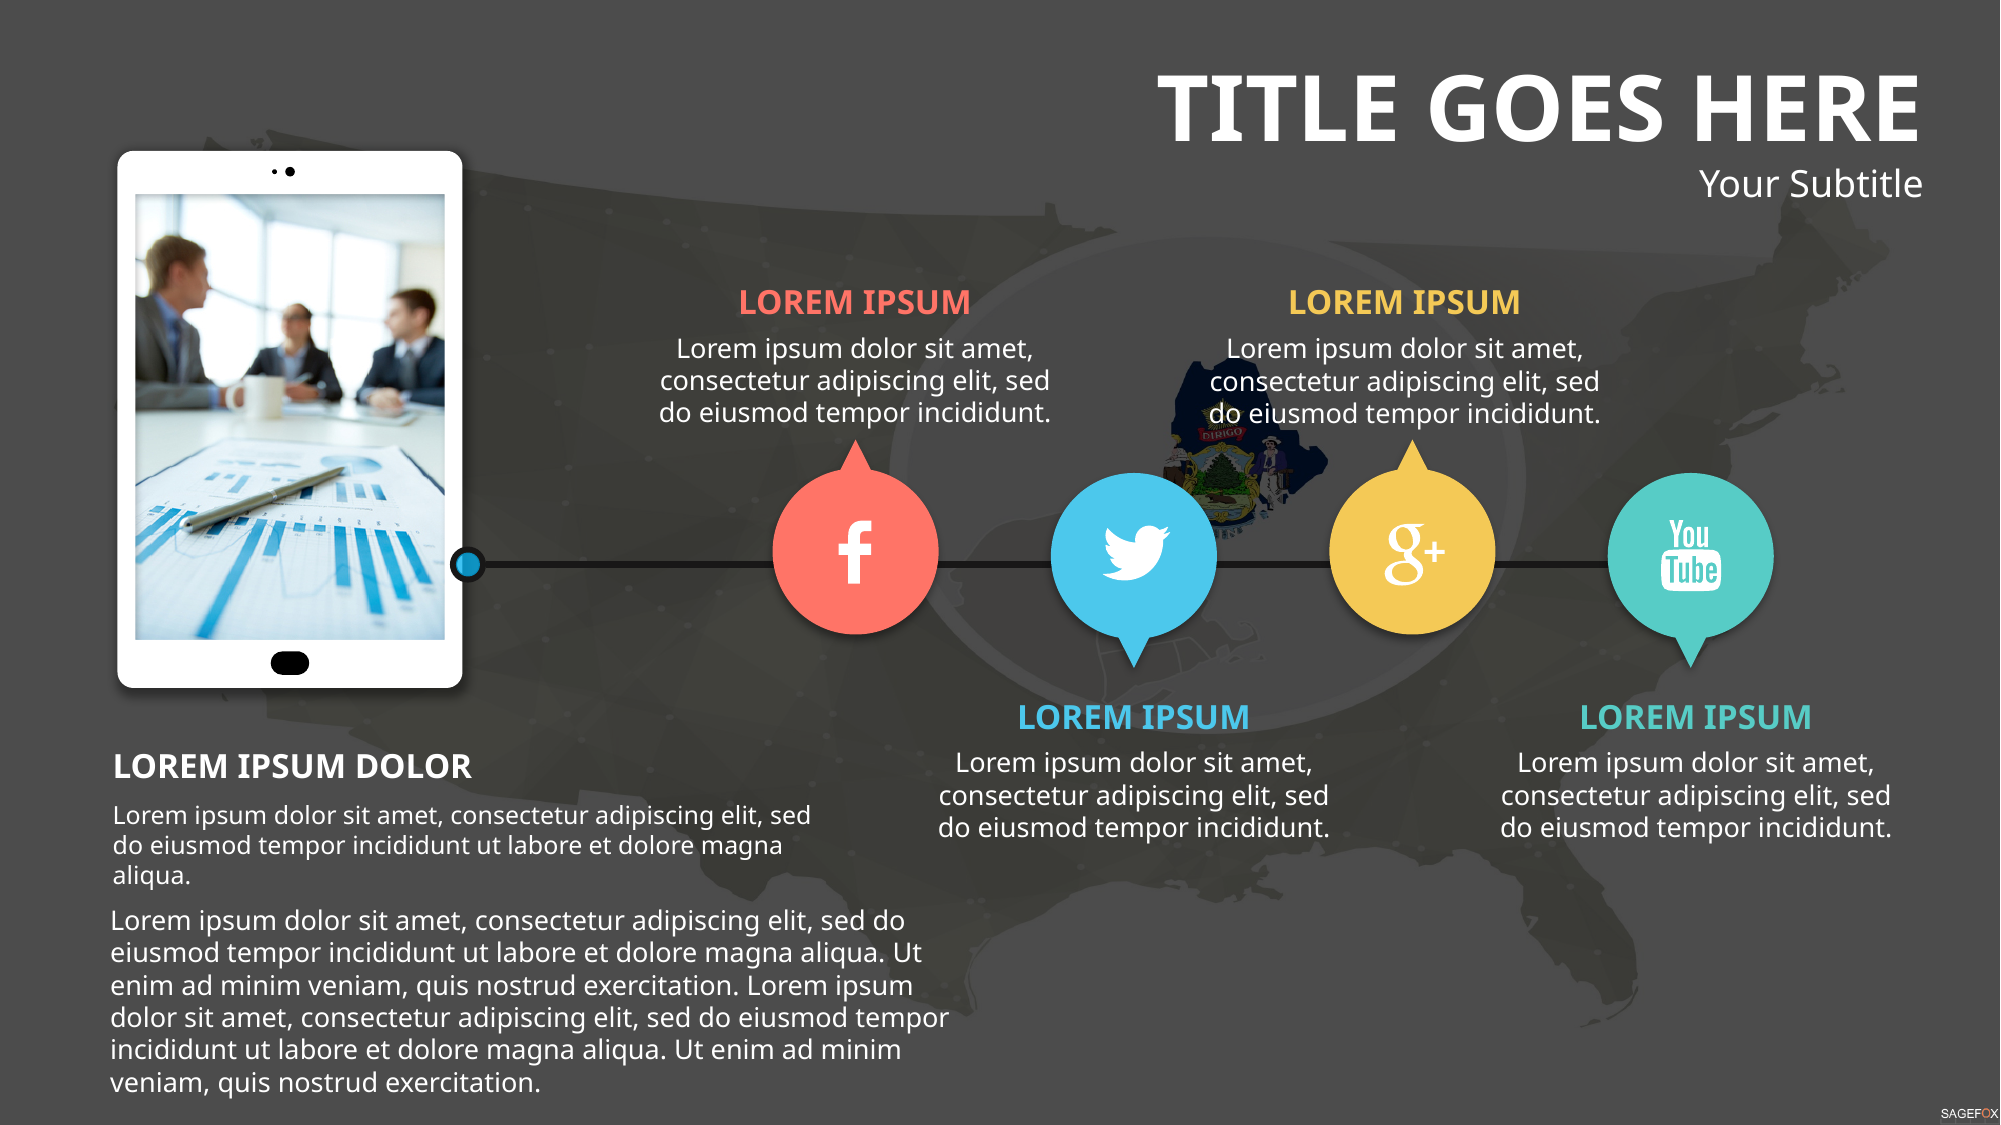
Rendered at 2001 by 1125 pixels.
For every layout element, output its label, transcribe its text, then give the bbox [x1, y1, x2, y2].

text_box [1329, 439, 1496, 564]
text_box TITLE GOES HERE Your Subtitle [1035, 42, 1939, 212]
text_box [1661, 519, 1722, 592]
text_box [1330, 565, 1495, 635]
text_box [1051, 565, 1217, 668]
text_box [778, 565, 938, 635]
text_box LOREM IPSUM Lorem ipsum dolor sit amet, consectetur adipiscing elit, sed do eiusmod tempor incididunt. [634, 276, 1076, 434]
text_box [838, 520, 872, 564]
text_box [1384, 523, 1445, 586]
text_box [1050, 472, 1217, 564]
text_box [1102, 565, 1156, 581]
text_box [1105, 525, 1171, 564]
text_box LOREM IPSUM Lorem ipsum dolor sit amet, consectetur adipiscing elit, sed do eiusmod tempor incididunt. [1475, 690, 1917, 849]
picture [0, 0, 2001, 1125]
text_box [449, 546, 859, 583]
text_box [95, 739, 993, 1075]
text_box LOREM IPSUM Lorem ipsum dolor sit amet, consectetur adipiscing elit, sed do eiusmod tempor incididunt. [913, 690, 1355, 849]
text_box LOREM IPSUM Lorem ipsum dolor sit amet, consectetur adipiscing elit, sed do eiusmod tempor incididunt. [1184, 276, 1626, 434]
text_box [772, 439, 939, 564]
text_box [1607, 472, 1774, 668]
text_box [117, 150, 463, 688]
